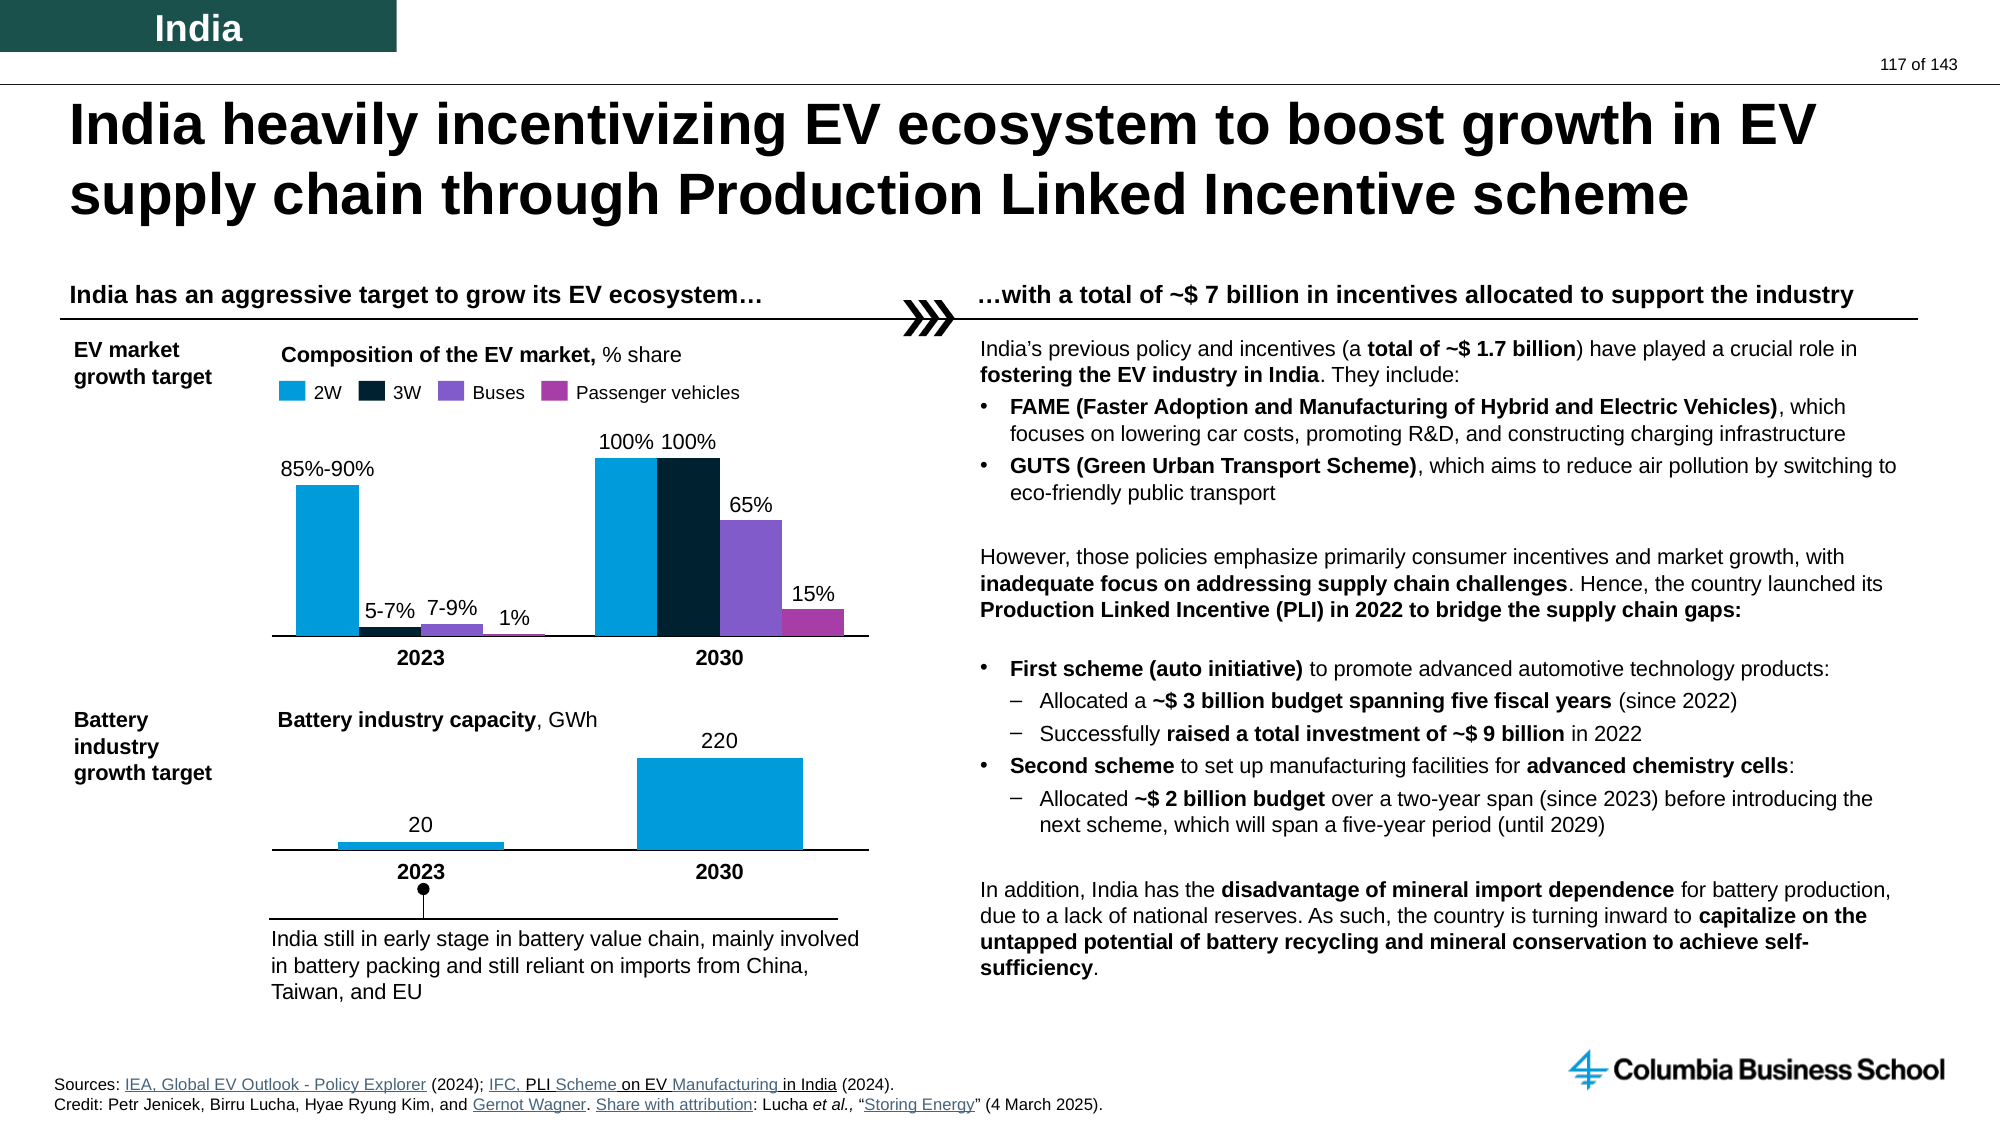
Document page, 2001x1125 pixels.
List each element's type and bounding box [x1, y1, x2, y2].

text_box [278, 380, 306, 402]
text_box [54, 1053, 1946, 1114]
picture [898, 287, 959, 349]
text_box [395, 650, 447, 670]
text_box [393, 380, 422, 403]
text_box [437, 380, 465, 402]
text_box [694, 650, 746, 670]
picture [1527, 1008, 2001, 1125]
text_box [265, 888, 883, 1010]
text_box [313, 380, 342, 403]
title [54, 85, 1946, 194]
text_box [69, 278, 776, 309]
text_box [980, 334, 1922, 1042]
text_box [976, 278, 1918, 309]
text_box [67, 329, 236, 481]
text_box [575, 380, 739, 403]
text_box [594, 427, 720, 444]
text_box [275, 334, 689, 373]
chart [258, 702, 883, 889]
chart [258, 444, 883, 650]
text_box [358, 380, 386, 402]
text_box [540, 380, 569, 402]
text_box [0, 0, 398, 53]
text_box [472, 380, 525, 403]
text_box [67, 699, 236, 851]
